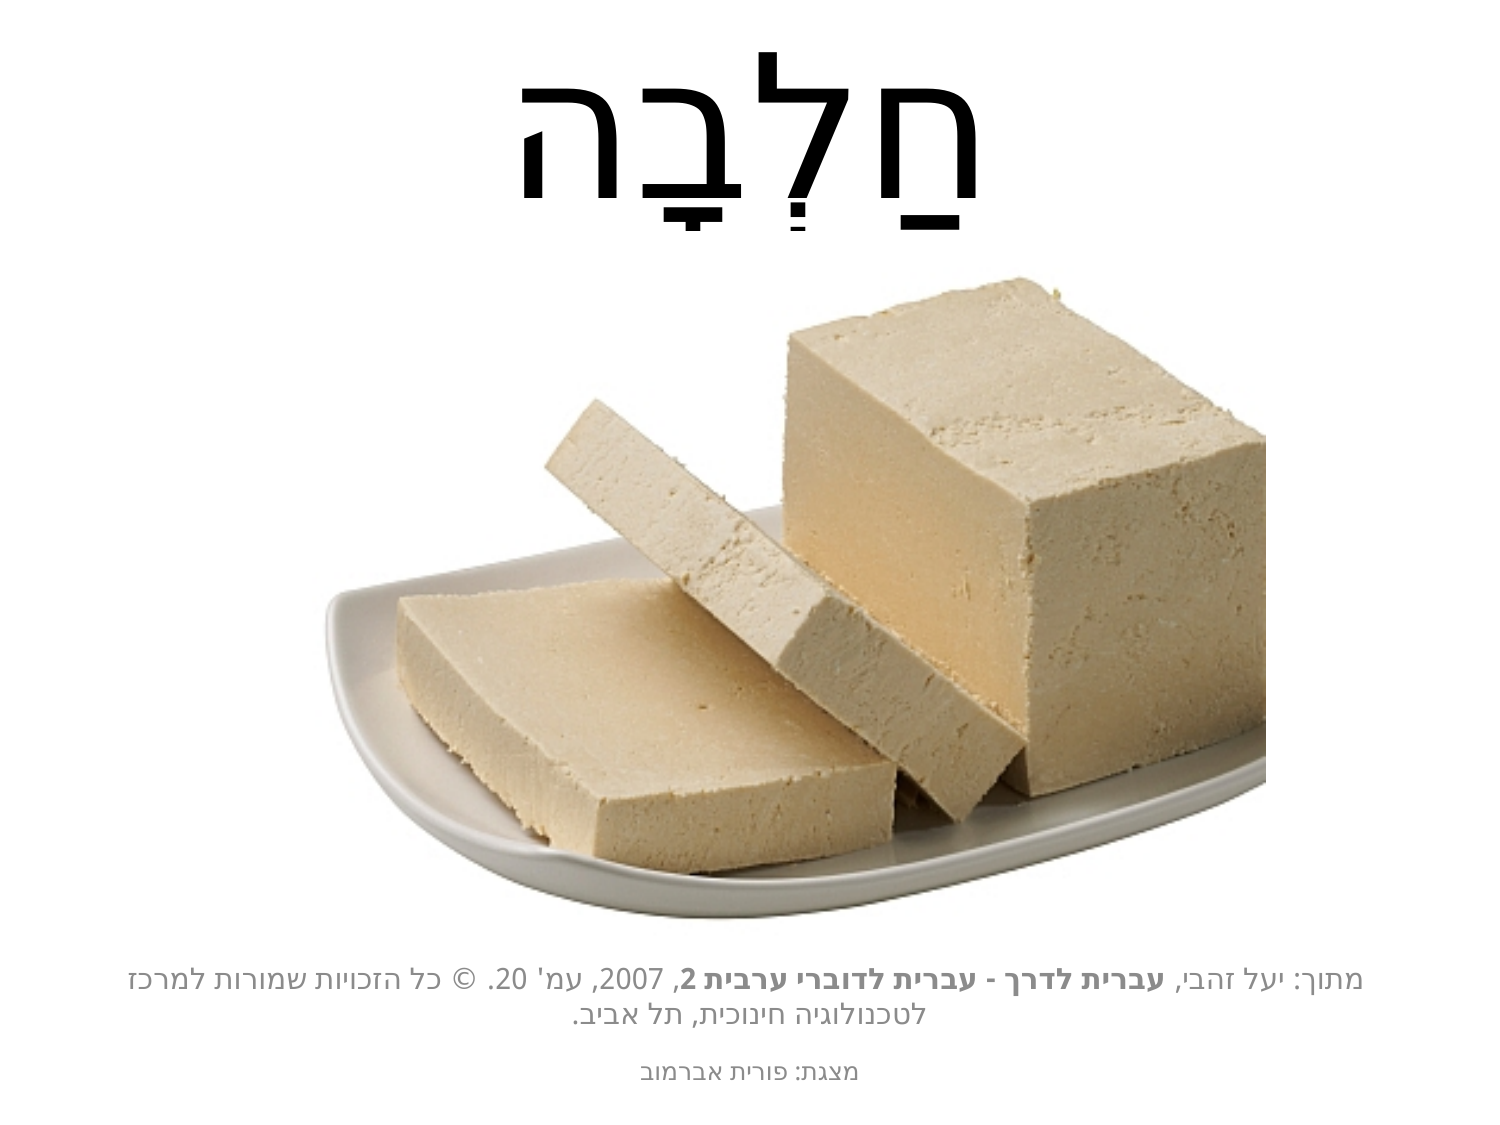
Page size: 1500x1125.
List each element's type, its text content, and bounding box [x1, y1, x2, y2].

subtitle מתוך: יעל זהבי, עברית לדרך - עברית לדוברי ערבית 2, 2007, עמ' 20. © כל הזכויות שמורות למרכז לטכנולוגיה חינוכית, תל אביב. [66, 952, 1426, 1039]
footer מצגת: פורית אברמוב [512, 1042, 988, 1103]
title חַלְבָה [112, 0, 1388, 240]
picture [312, 231, 1266, 943]
